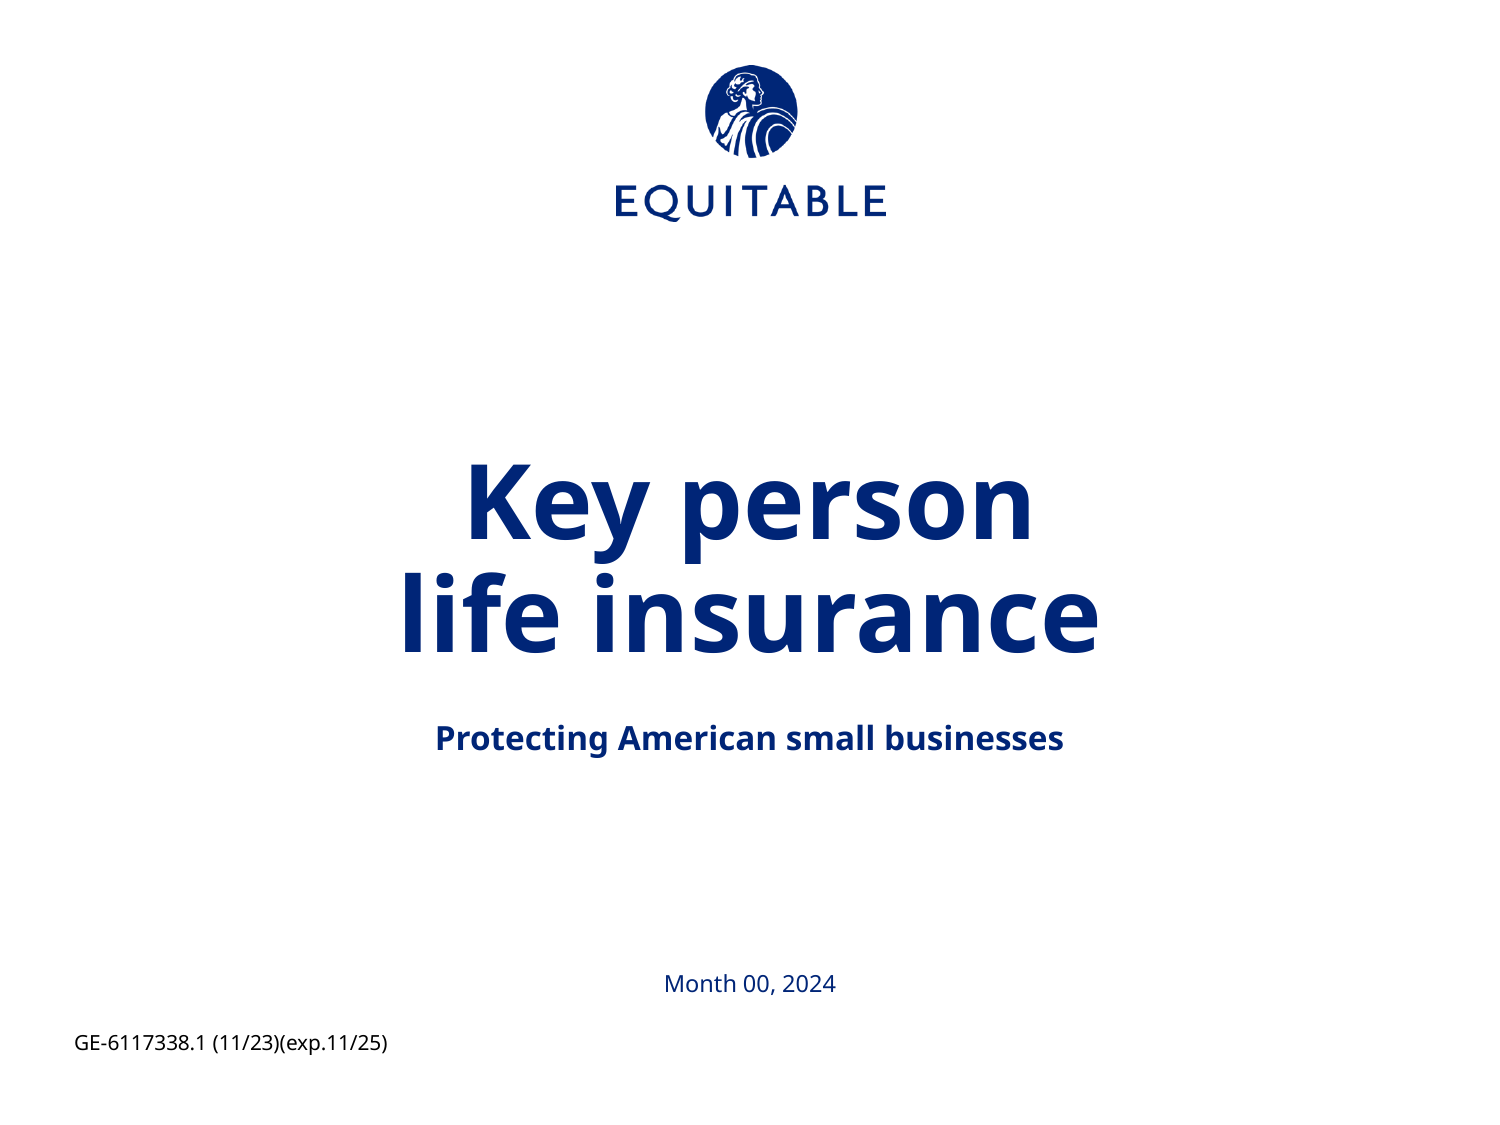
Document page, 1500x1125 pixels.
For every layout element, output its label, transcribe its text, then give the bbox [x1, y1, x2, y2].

text_box Protecting American small businesses [46, 721, 1454, 765]
list Month 00, 2024 [557, 964, 943, 1008]
picture [616, 65, 886, 222]
list Key person life insurance [46, 418, 1454, 707]
text_box GE-6117338.1 (11/23)(exp.11/25) [74, 1032, 1072, 1075]
